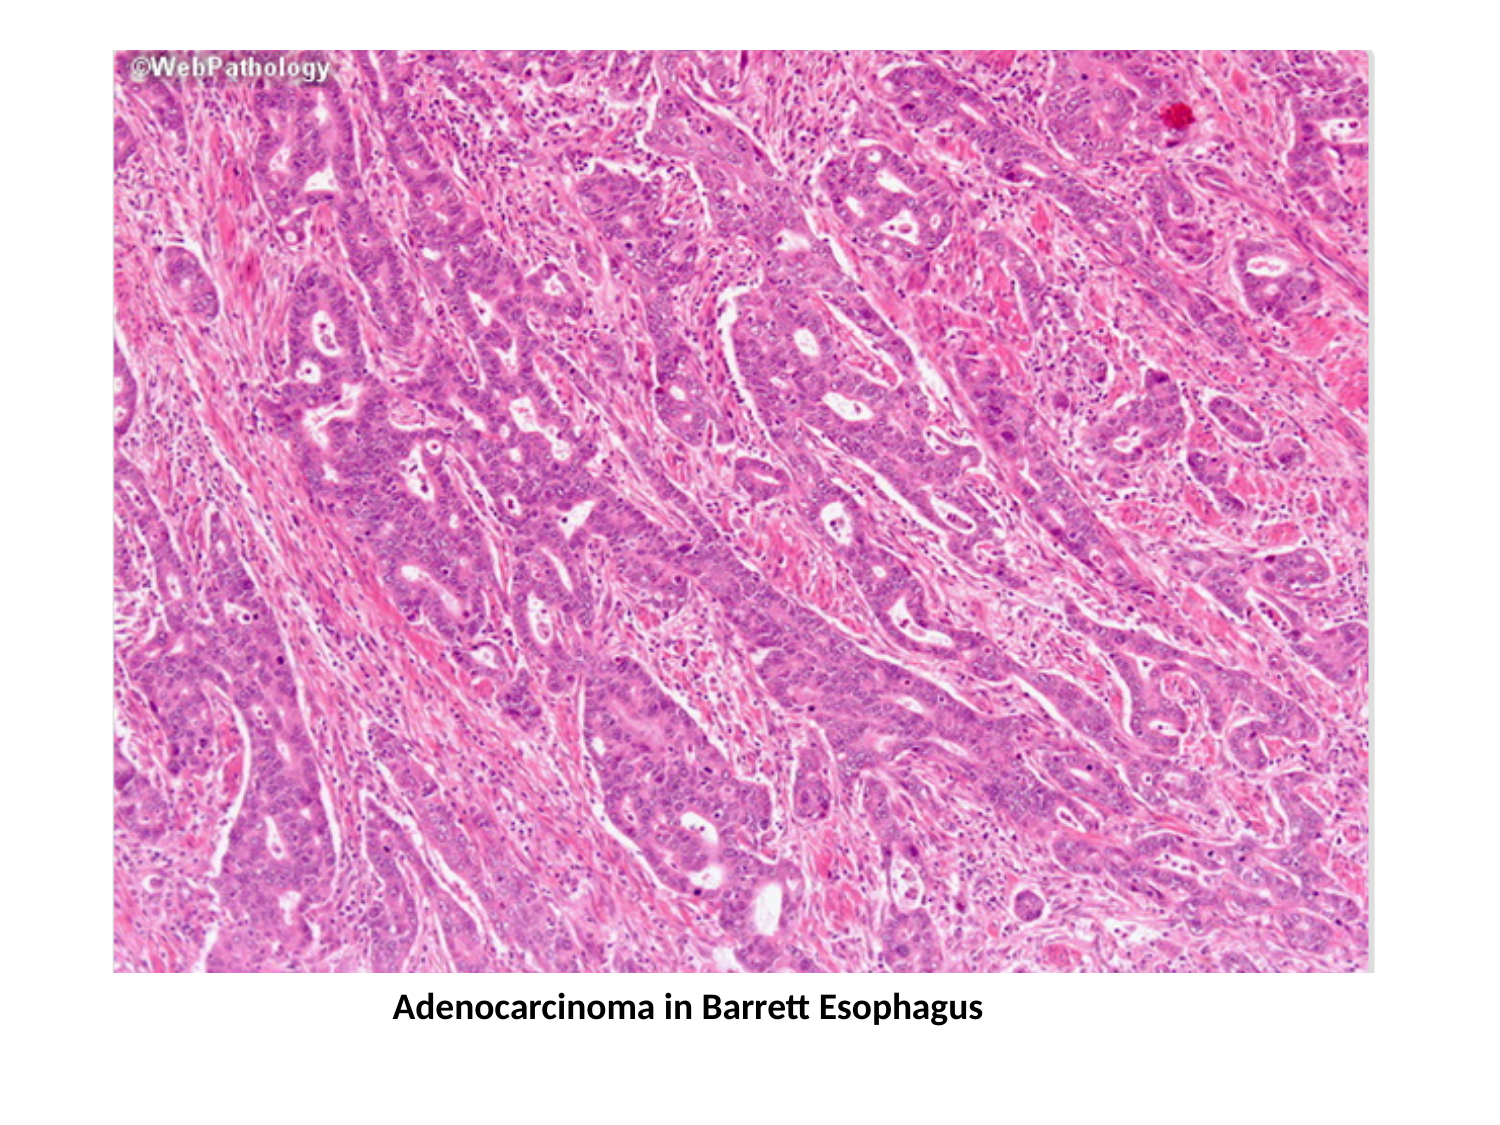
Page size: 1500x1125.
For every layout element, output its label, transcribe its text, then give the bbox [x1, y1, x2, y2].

text_box Adenocarcinoma in Barrett Esophagus [378, 981, 999, 1035]
picture [112, 49, 1376, 973]
